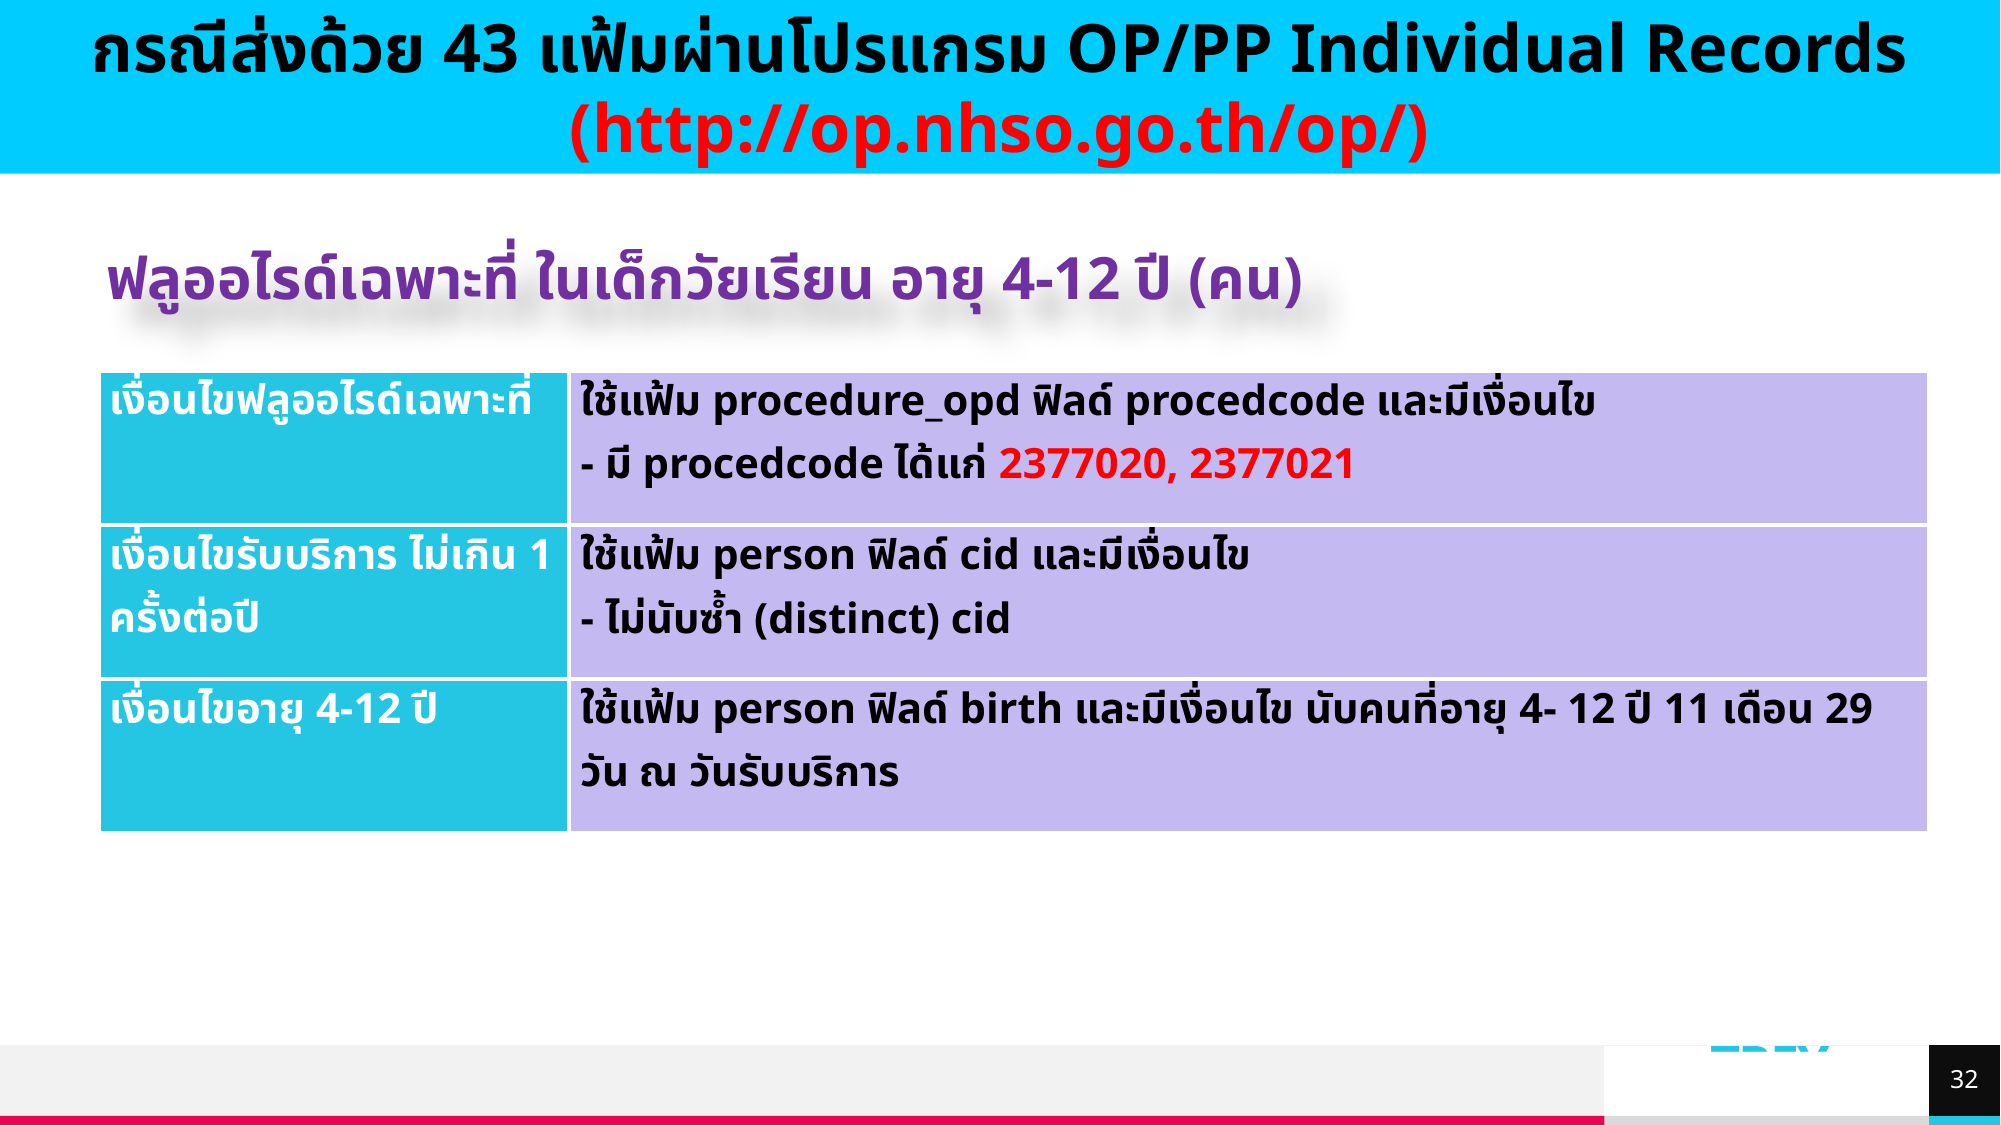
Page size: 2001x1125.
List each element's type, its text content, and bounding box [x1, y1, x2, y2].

table_header เงื่อนไขฟลูออไรด์เฉพาะที่ [101, 373, 567, 523]
table_cell เงื่อนไขอายุ 4-12 ปี [101, 681, 567, 831]
text_box กรณีส่งด้วย 43 แฟ้มผ่านโปรแกรม OP/PP Individual Records (http://op.nhso.go.th/op/) [0, 0, 2000, 174]
text_box ฟลูออไรด์เฉพาะที่ ในเด็กวัยเรียน อายุ 4-12 ปี (คน) [54, 234, 1318, 319]
table_cell ใช้แฟ้ม person ฟิลด์ cid และมีเงื่อนไข - ไม่นับซ้ำ (distinct) cid [571, 527, 1927, 677]
table_cell ใช้แฟ้ม person ฟิลด์ birth และมีเงื่อนไข นับคนที่อายุ 4- 12 ปี 11 เดือน 29 วัน ณ วันรับบริการ [571, 681, 1927, 831]
slide_number 32 [1929, 1045, 2000, 1116]
table_cell เงื่อนไขรับบริการ ไม่เกิน 1 ครั้งต่อปี [101, 527, 567, 677]
table_header ใช้แฟ้ม procedure_opd ฟิลด์ procedcode และมีเงื่อนไข - มี procedcode ได้แก่ 2377020, 2377021 [571, 373, 1927, 523]
